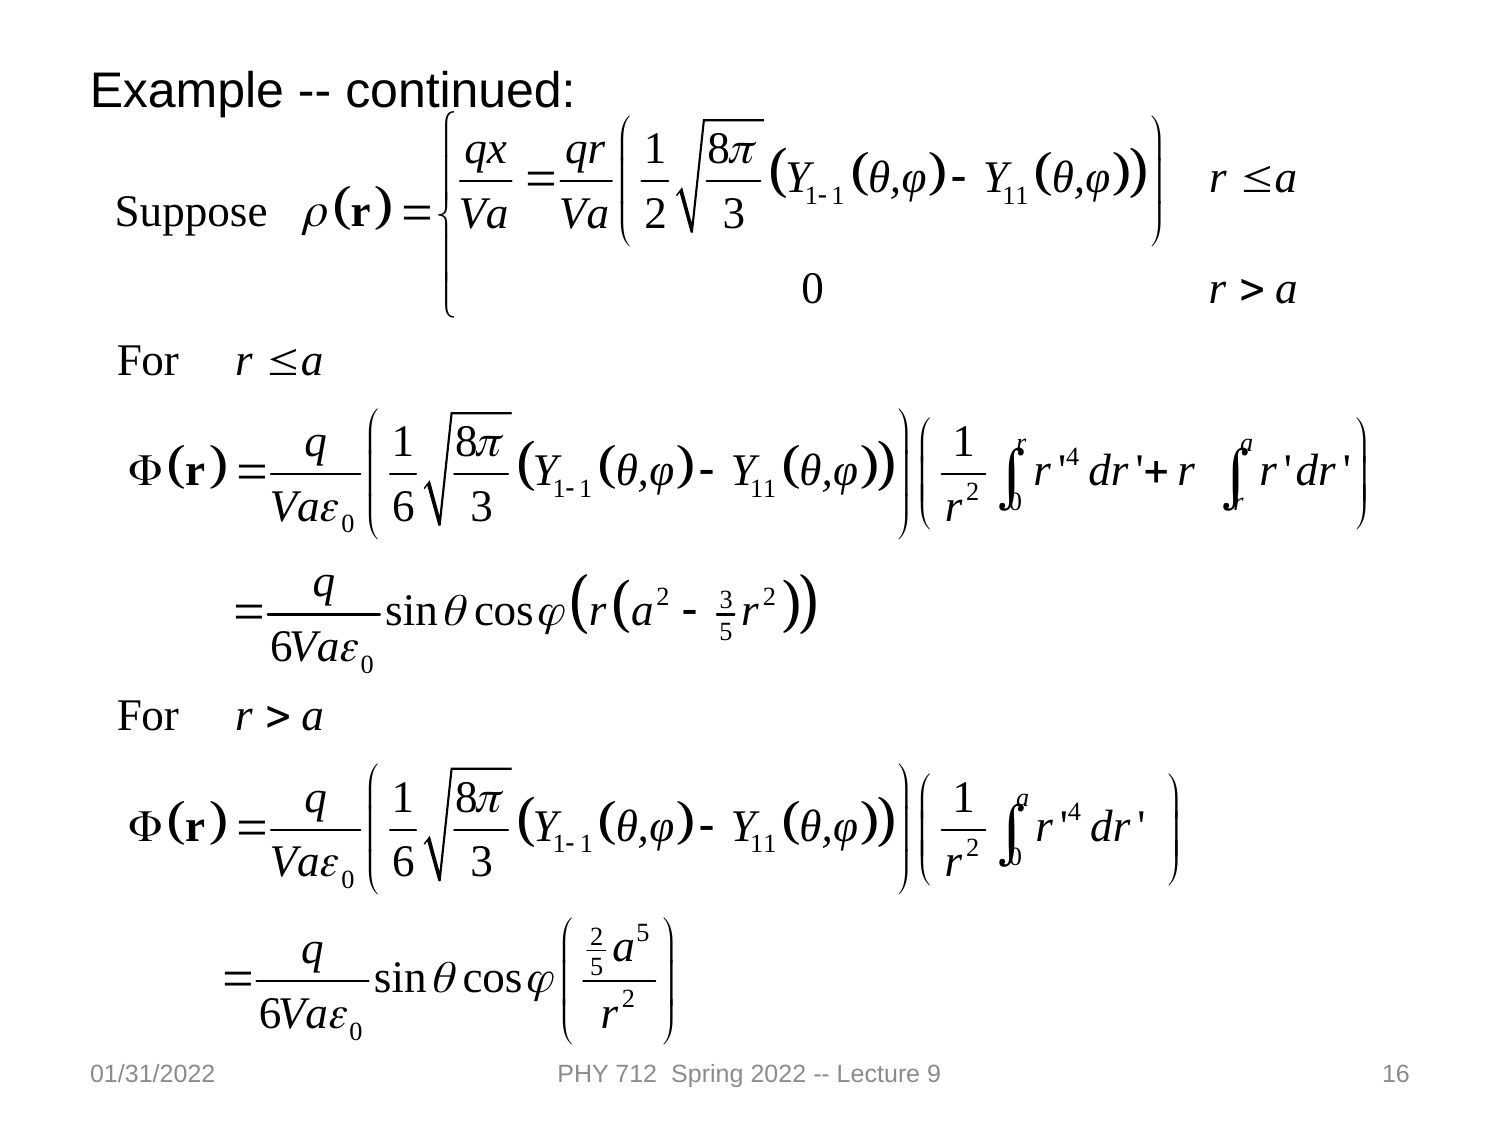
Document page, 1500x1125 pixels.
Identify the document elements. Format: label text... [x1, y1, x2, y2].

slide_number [75, 1042, 425, 1103]
footer PHY 712 Spring 2022 -- Lecture 9 [512, 1060, 988, 1103]
text_box Example -- continued: [74, 49, 1213, 125]
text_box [112, 106, 1376, 1051]
slide_number 16 [1074, 1042, 1425, 1103]
